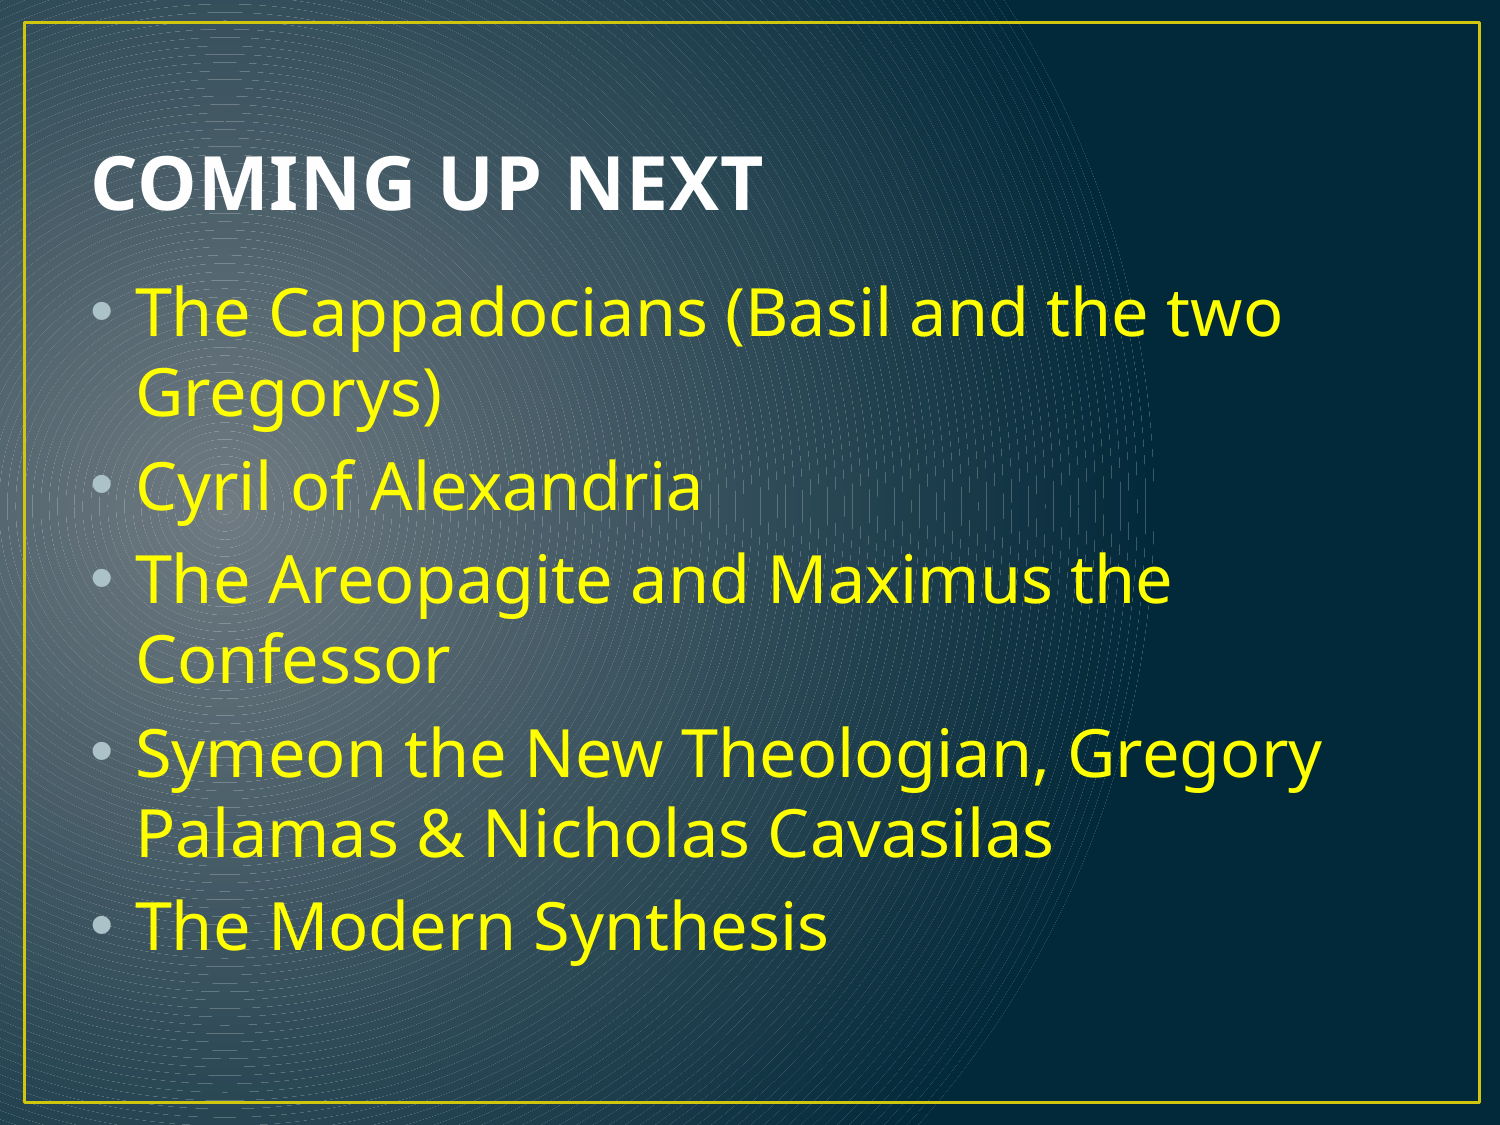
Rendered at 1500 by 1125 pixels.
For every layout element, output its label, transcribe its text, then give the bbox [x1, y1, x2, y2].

title COMING UP NEXT [75, 45, 1425, 233]
list The Cappadocians (Basil and the two Gregorys) Cyril of Alexandria The Areopagite and Maximus the Confessor Symeon the New Theologian, Gregory Palamas & Nicholas Cavasilas The Modern Synthesis [75, 262, 1425, 1005]
